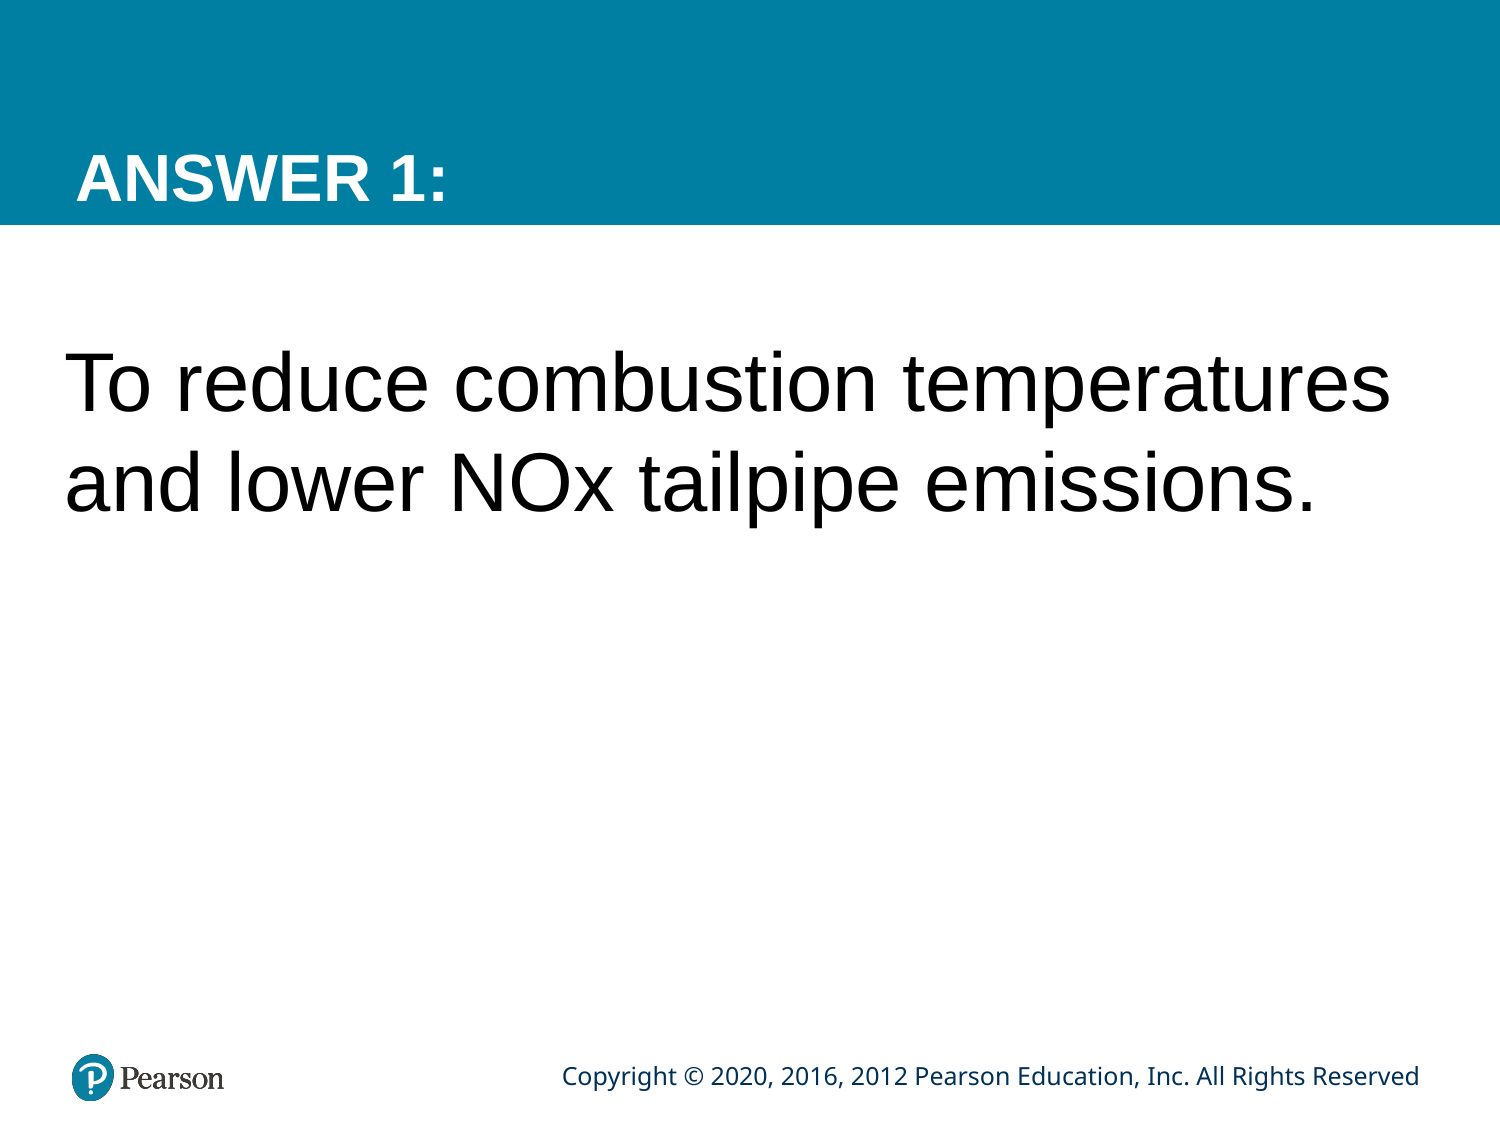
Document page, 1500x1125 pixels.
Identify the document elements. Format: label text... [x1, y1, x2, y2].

title ANSWER 1: [75, 35, 1425, 216]
picture [72, 1088, 83, 1101]
picture [80, 1063, 106, 1088]
picture [98, 1054, 224, 1101]
text_box To reduce combustion temperatures and lower NOx tailpipe emissions. [50, 320, 1450, 536]
picture [72, 1054, 87, 1070]
